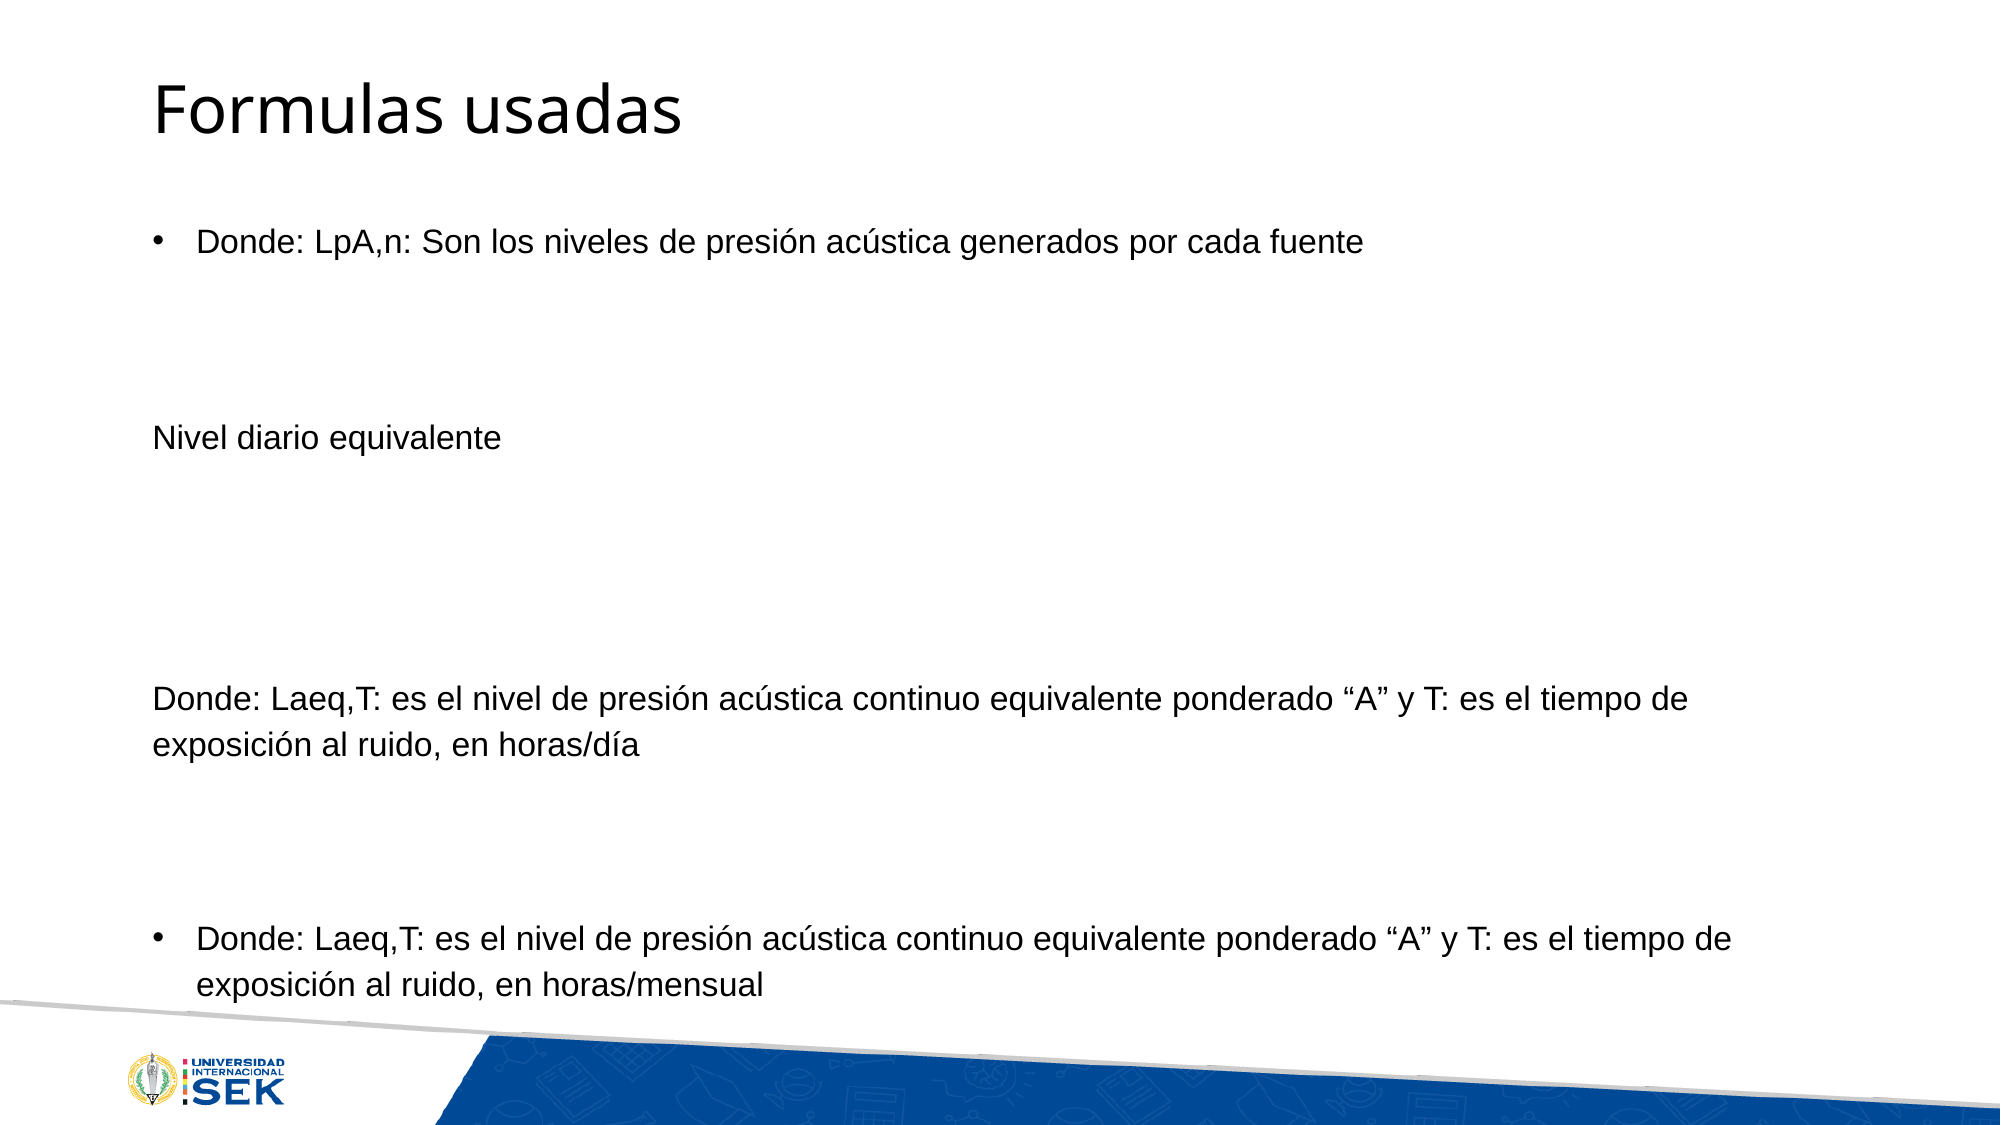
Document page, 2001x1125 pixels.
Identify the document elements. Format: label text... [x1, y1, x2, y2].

picture [0, 957, 2000, 1125]
title Formulas usadas [137, 3, 1863, 221]
